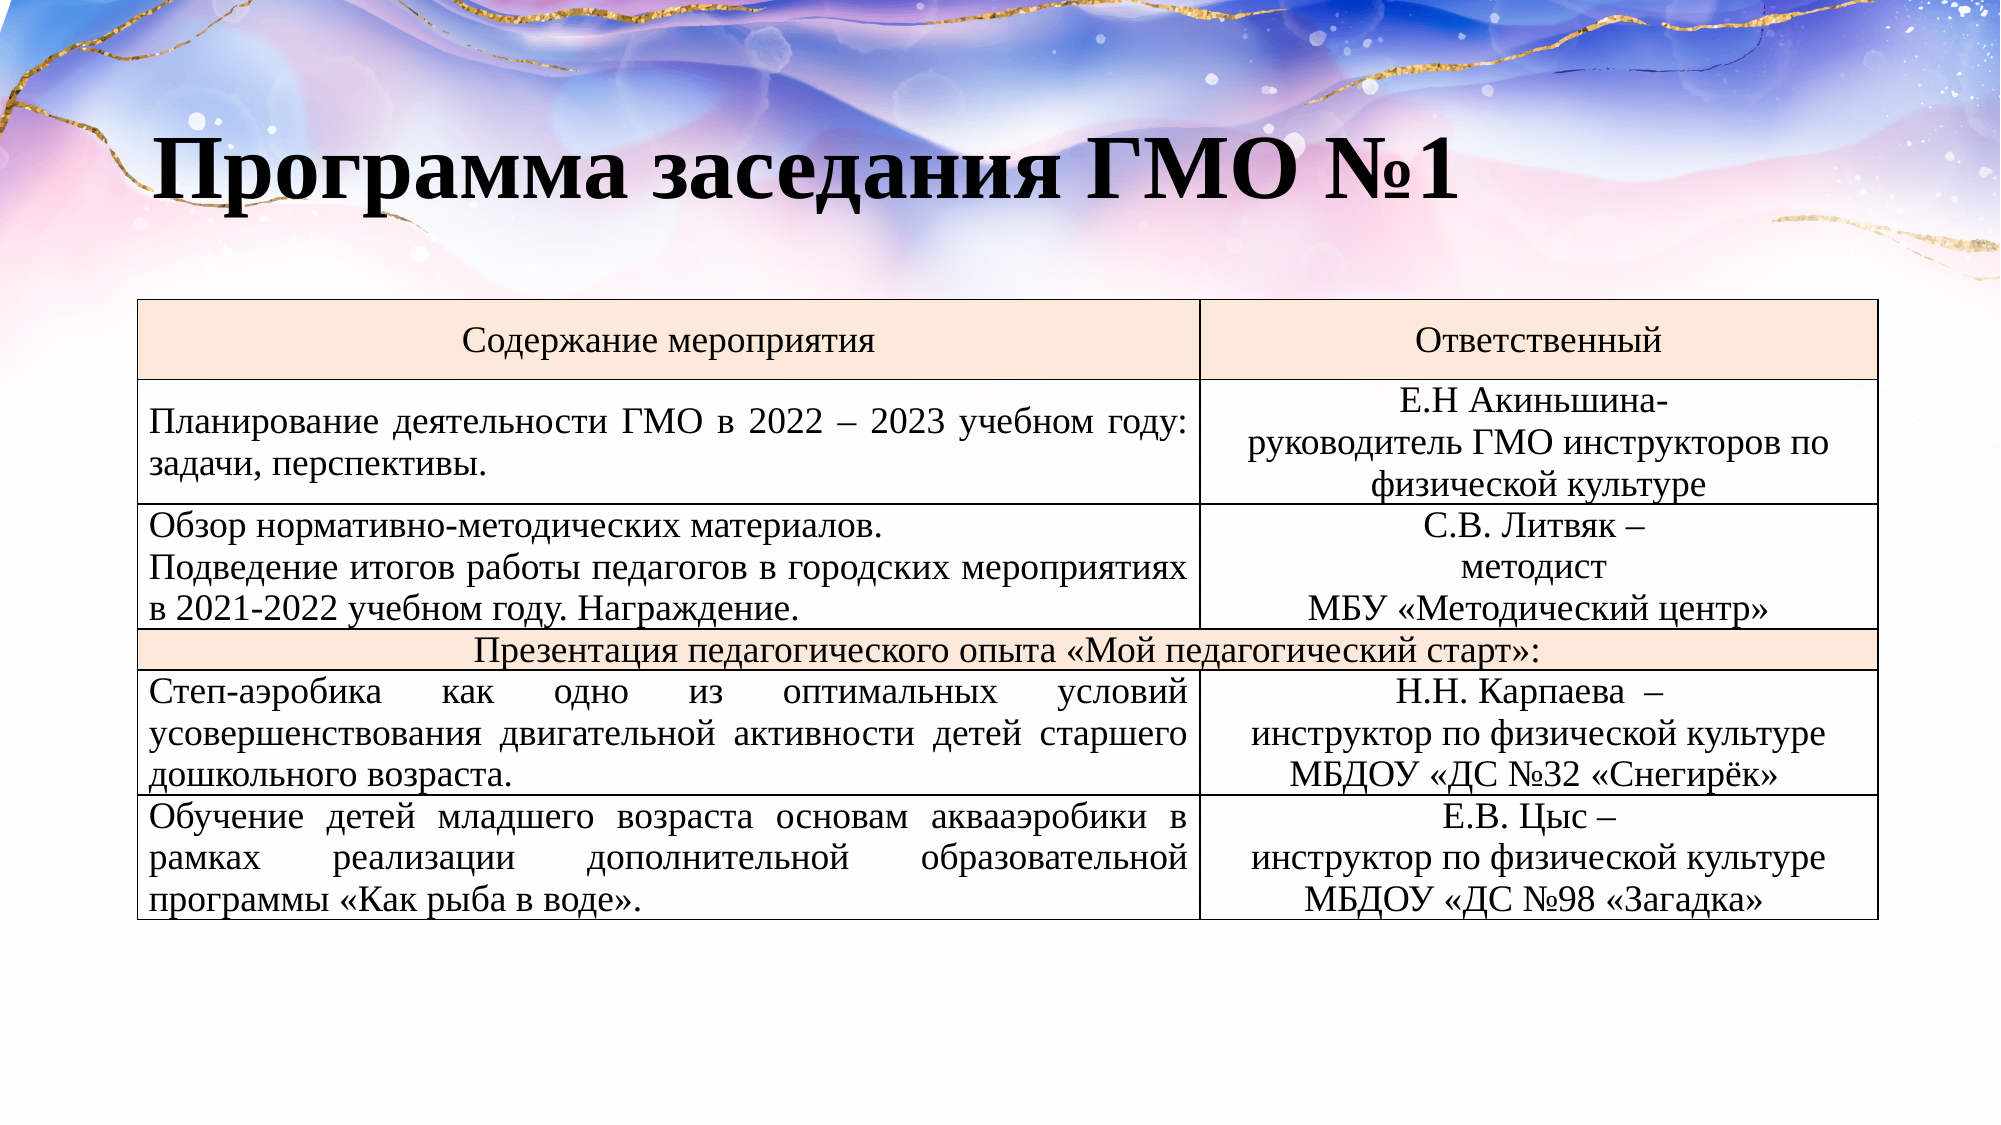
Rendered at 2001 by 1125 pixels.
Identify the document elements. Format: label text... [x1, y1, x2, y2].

table_cell Н.Н. Карпаева – инструктор по физической культуре МБДОУ «ДС №32 «Снегирёк» [1201, 671, 1877, 794]
title Программа заседания ГМО №1 [137, 59, 1863, 278]
table_cell Обучение детей младшего возраста основам аквааэробики в рамках реализации дополнительной образовательной программы «Как рыба в воде». [138, 796, 1199, 919]
table_cell Степ-аэробика как одно из оптимальных условий усовершенствования двигательной активности детей старшего дошкольного возраста. [138, 671, 1199, 794]
picture [0, 0, 2000, 1125]
table_cell Планирование деятельности ГМО в 2022 – 2023 учебном году: задачи, перспективы. [138, 380, 1199, 503]
table_cell Е.В. Цыс – инструктор по физической культуре МБДОУ «ДС №98 «Загадка» [1201, 796, 1877, 919]
table_cell С.В. Литвяк – методист МБУ «Методический центр» [1201, 505, 1877, 628]
table_header Ответственный [1201, 300, 1877, 379]
table_cell Обзор нормативно-методических материалов. Подведение итогов работы педагогов в городских мероприятиях в 2021-2022 учебном году. Награждение. [138, 505, 1199, 628]
table_cell Презентация педагогического опыта «Мой педагогический старт»: [138, 630, 1877, 669]
table_cell Е.Н Акиньшина- руководитель ГМО инструкторов по физической культуре [1201, 380, 1877, 503]
table_header Содержание мероприятия [138, 300, 1199, 379]
